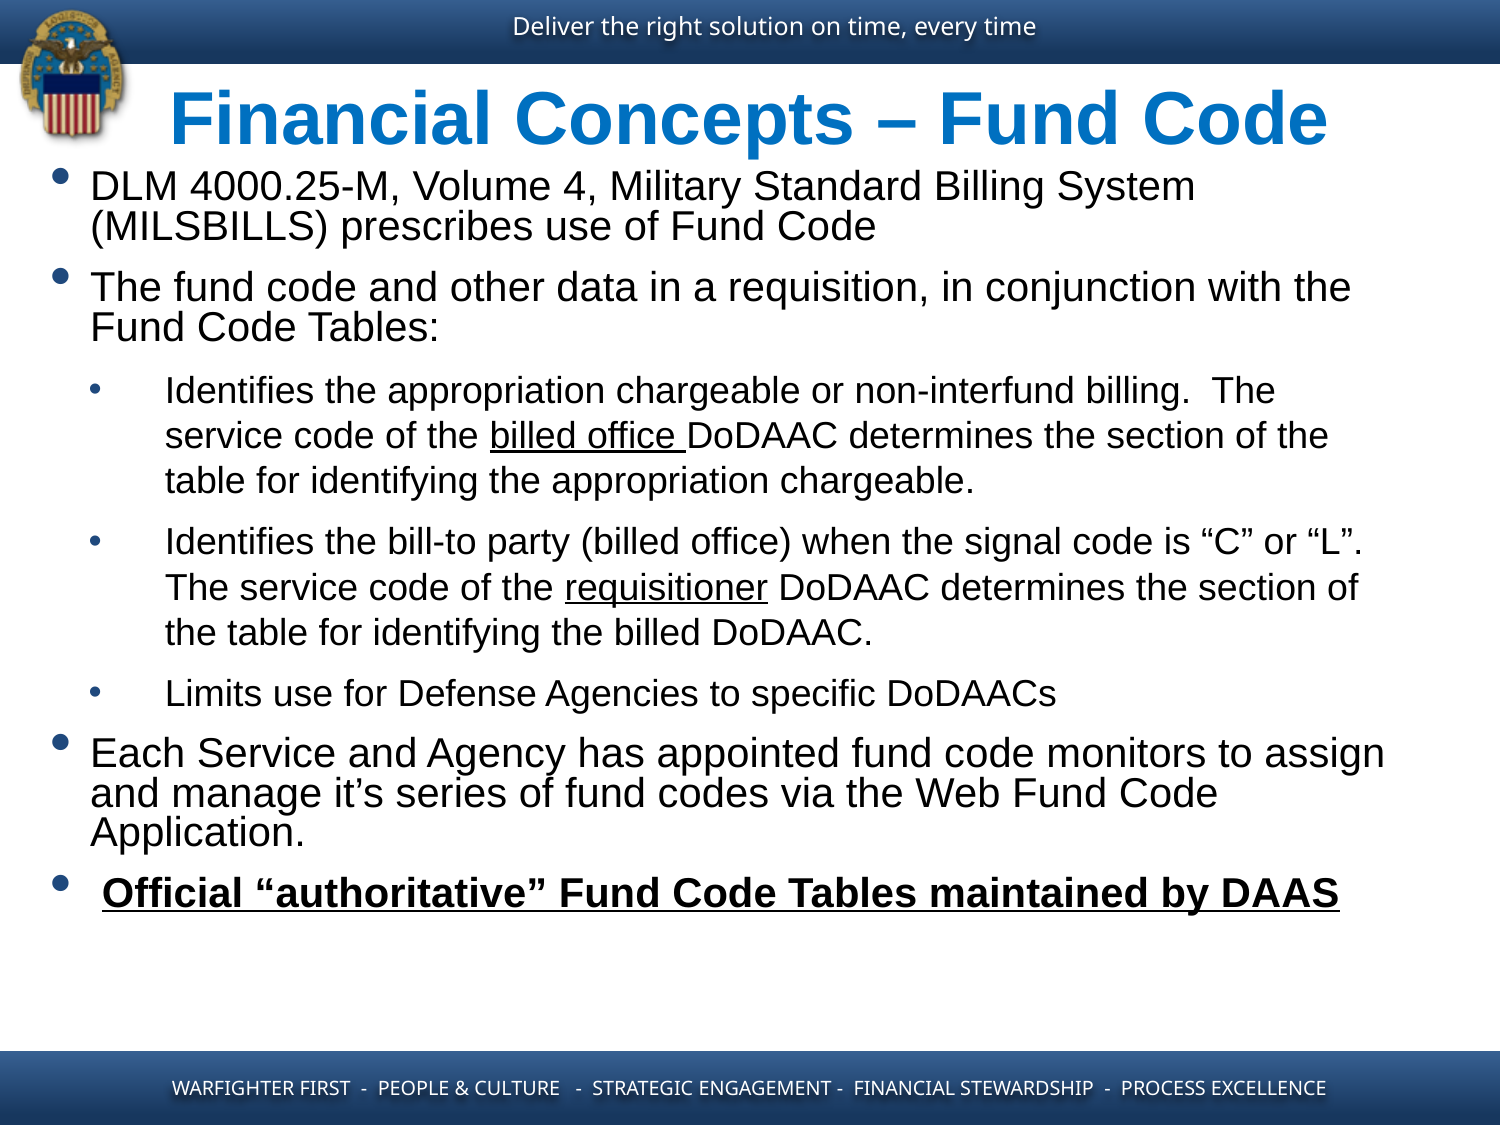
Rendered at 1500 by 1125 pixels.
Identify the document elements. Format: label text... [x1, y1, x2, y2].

text_box [1086, 83, 1158, 138]
picture [12, 6, 136, 150]
list DLM 4000.25-M, Volume 4, Military Standard Billing System (MILSBILLS) prescribes use of Fund Code The fund code and other data in a requisition, in conjunction with the Fund Code Tables: Identifies the appropriation chargeable or non-interfund billing. The service code of the billed office DoDAAC determines the section of the table for identifying the appropriation chargeable. Identifies the bill-to party (billed office) when the signal code is “C” or “L”. The service code of the requisitioner DoDAAC determines the section of the table for identifying the billed DoDAAC. Limits use for Defense Agencies to specific DoDAACs Each Service and Agency has appointed fund code monitors to assign and manage it’s series of fund codes via the Web Fund Code Application. Official “authoritative” Fund Code Tables maintained by DAAS [0, 161, 1413, 1024]
title Financial Concepts – Fund Code [87, 62, 1413, 161]
